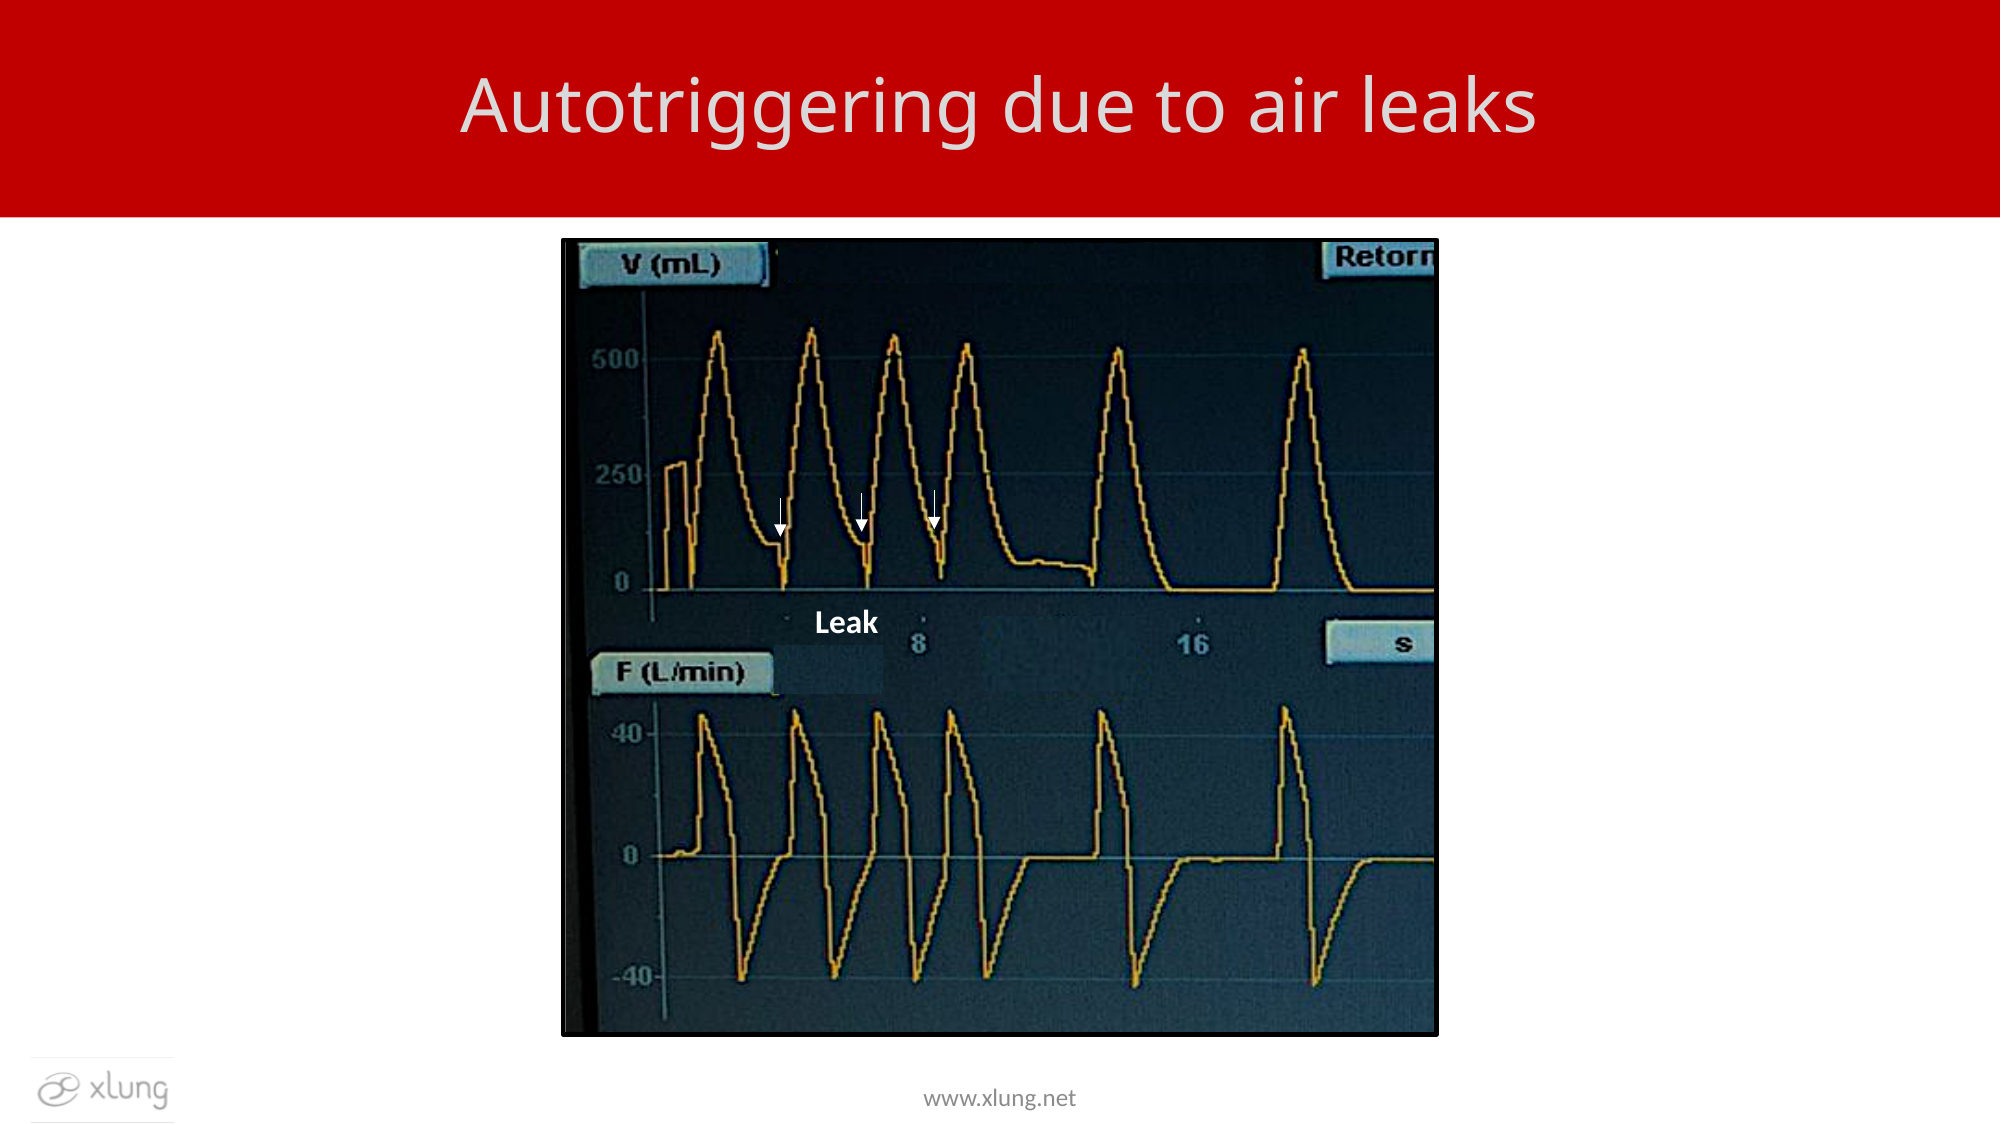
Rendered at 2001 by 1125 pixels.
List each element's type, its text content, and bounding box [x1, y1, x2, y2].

title Autotriggering due to air leaks [0, 0, 2000, 218]
footer www.xlung.net [662, 1066, 1338, 1125]
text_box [565, 242, 1435, 1032]
picture [31, 1056, 174, 1124]
